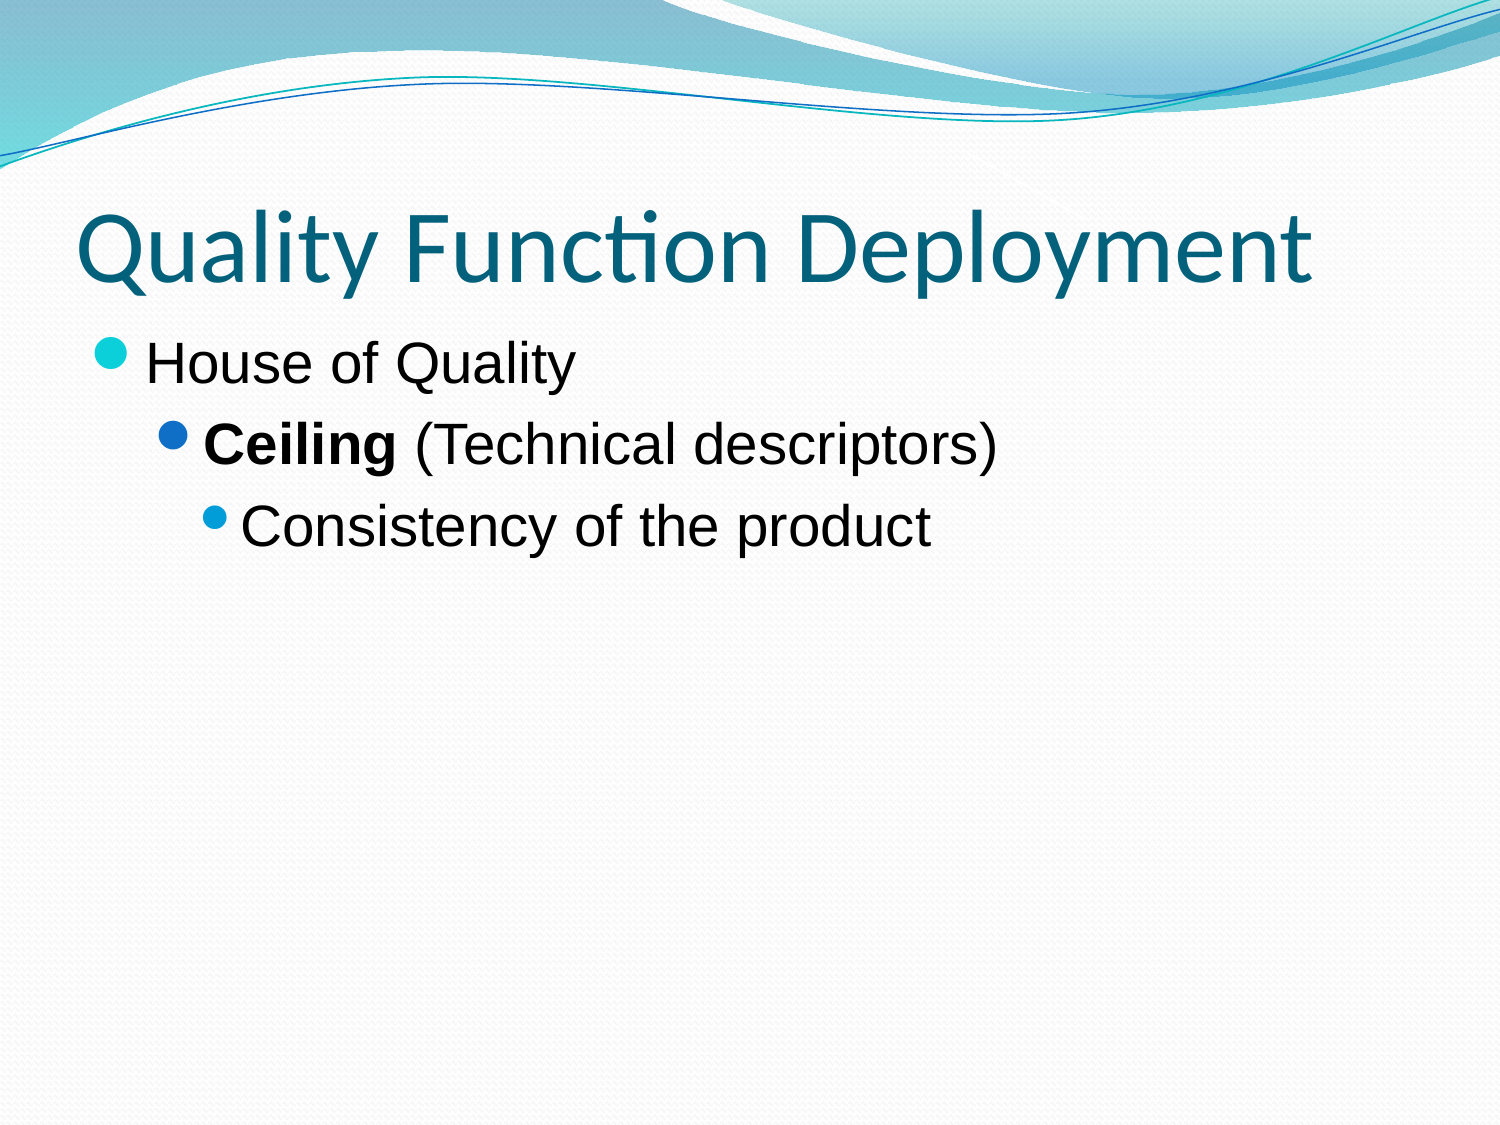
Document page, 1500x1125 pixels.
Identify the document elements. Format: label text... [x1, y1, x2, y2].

list House of Quality Ceiling (Technical descriptors) Consistency of the product [74, 317, 1426, 681]
title Quality Function Deployment [74, 115, 1426, 304]
